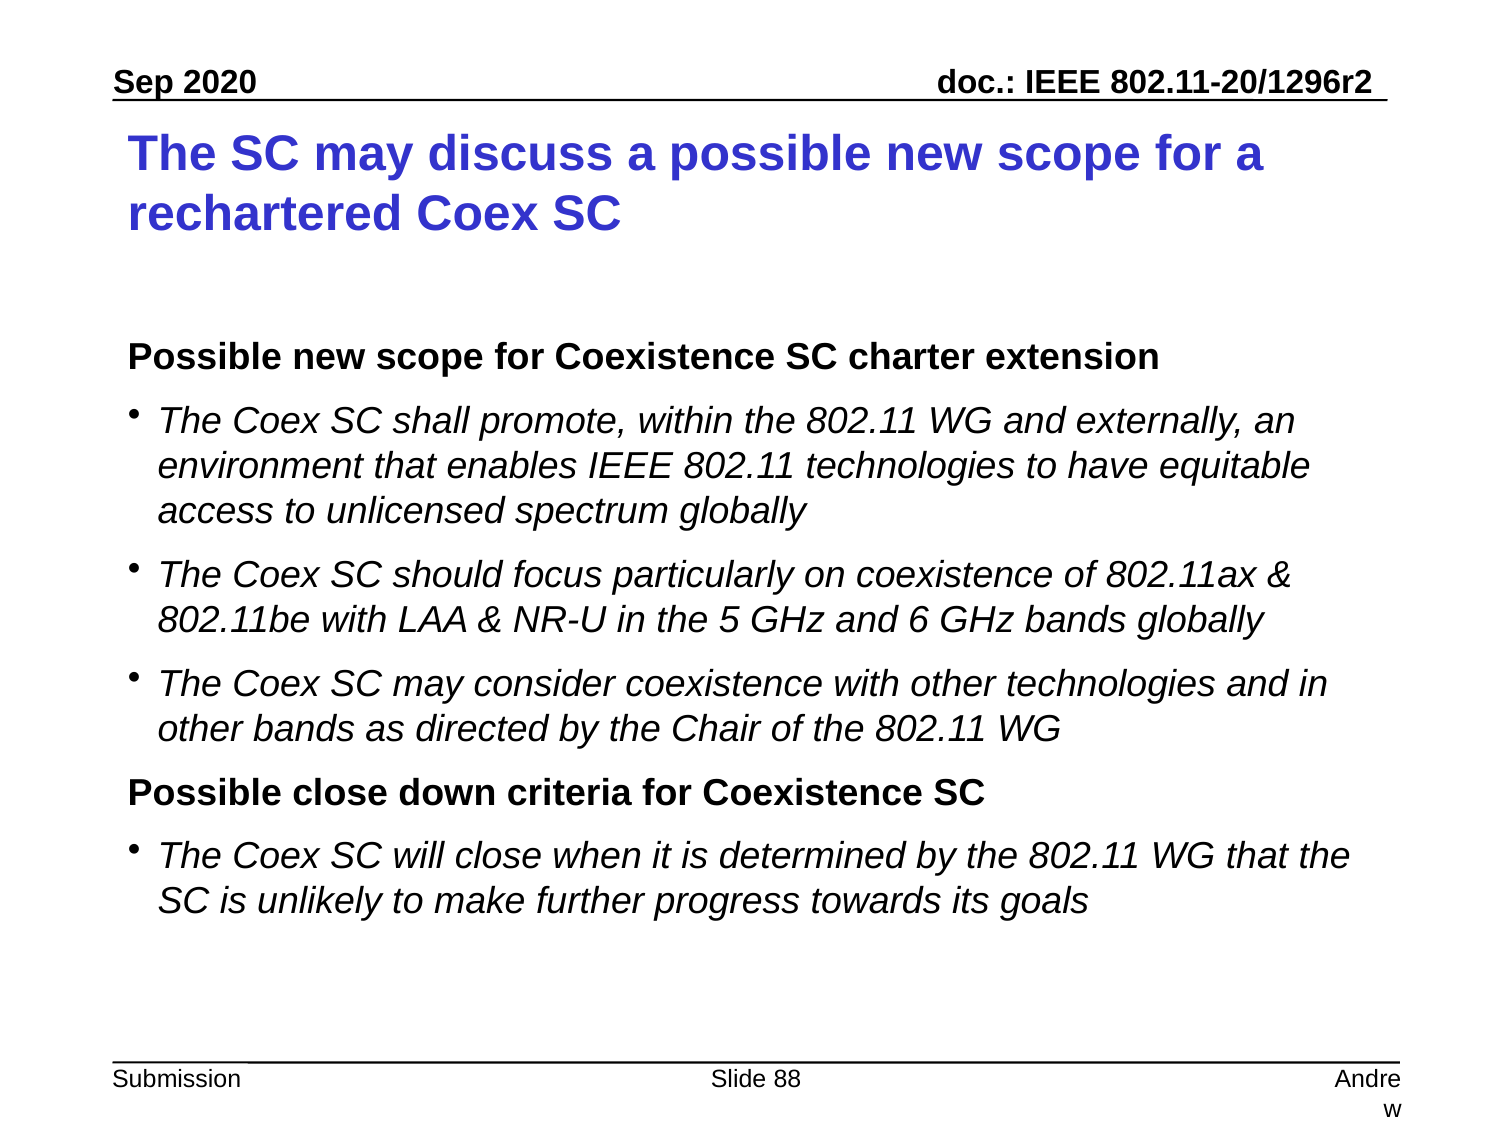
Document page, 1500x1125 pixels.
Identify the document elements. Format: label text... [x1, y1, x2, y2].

footer Andrew Myles, Cisco [1320, 1061, 1402, 1093]
title The SC may discuss a possible new scope for a rechartered Coex SC [112, 112, 1388, 288]
list Possible new scope for Coexistence SC charter extension The Coex SC shall promote, within the 802.11 WG and externally, an environment that enables IEEE 802.11 technologies to have equitable access to unlicensed spectrum globally The Coex SC should focus particularly on coexistence of 802.11ax & 802.11be with LAA & NR-U in the 5 GHz and 6 GHz bands globally The Coex SC may consider coexistence with other technologies and in other bands as directed by the Chair of the 802.11 WG Possible close down criteria for Coexistence SC The Coex SC will close when it is determined by the 802.11 WG that the SC is unlikely to make further progress towards its goals [112, 324, 1388, 1000]
slide_number Slide 88 [709, 1061, 803, 1093]
